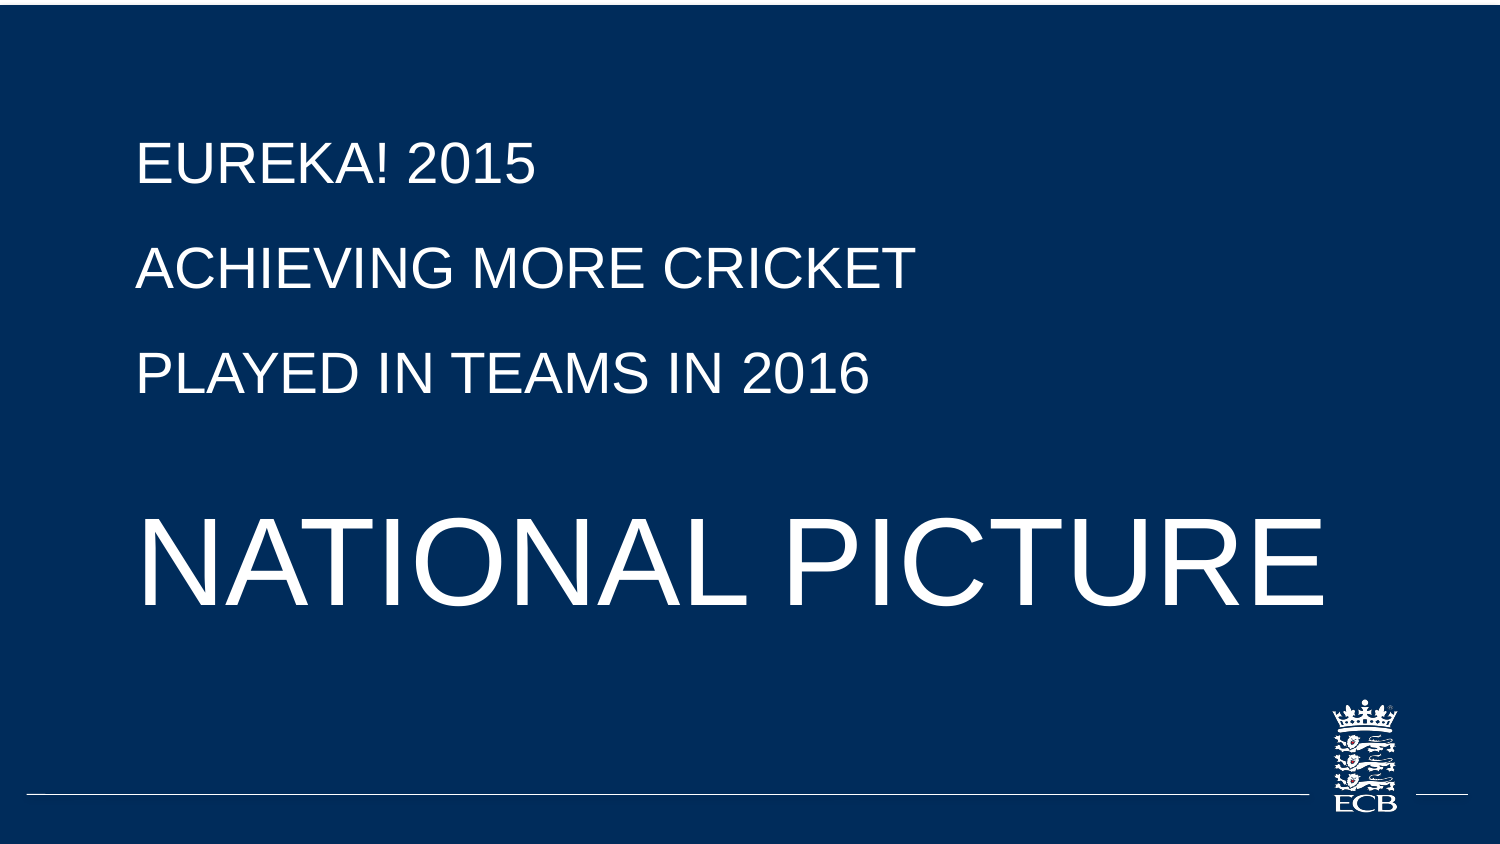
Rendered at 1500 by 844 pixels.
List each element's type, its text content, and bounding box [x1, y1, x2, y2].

text_box EUREKA! 2015 ACHIEVING MORE CRICKET PLAYED IN TEAMS IN 2016 NATIONAL PICTURE [120, 82, 1448, 467]
picture [1331, 699, 1399, 814]
text_box [0, 4, 1500, 844]
